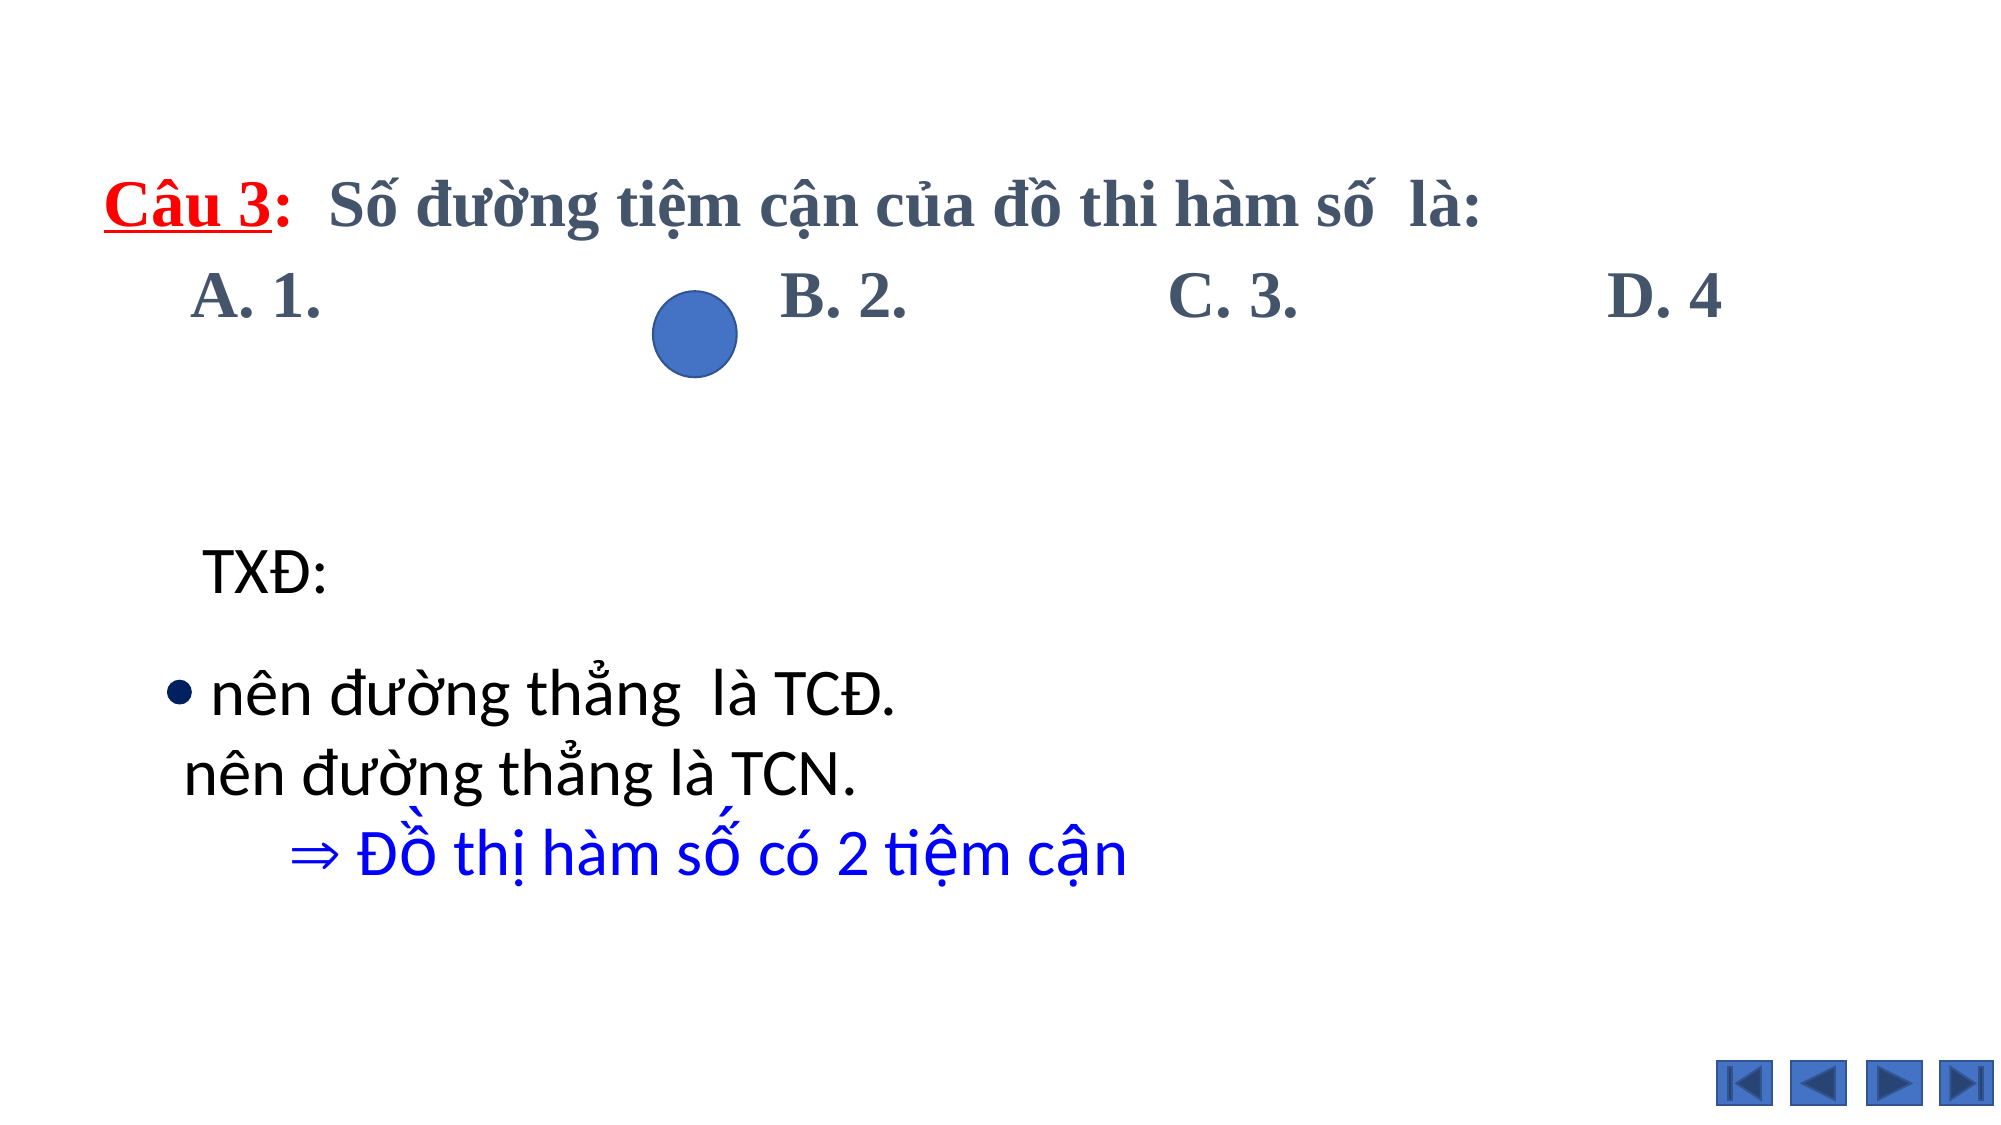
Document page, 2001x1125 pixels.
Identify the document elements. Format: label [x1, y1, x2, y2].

text_box [1866, 1060, 1923, 1106]
text_box [1939, 1060, 1994, 1106]
text_box [651, 290, 738, 379]
text_box [1790, 1060, 1847, 1106]
text_box [1716, 1060, 1773, 1106]
